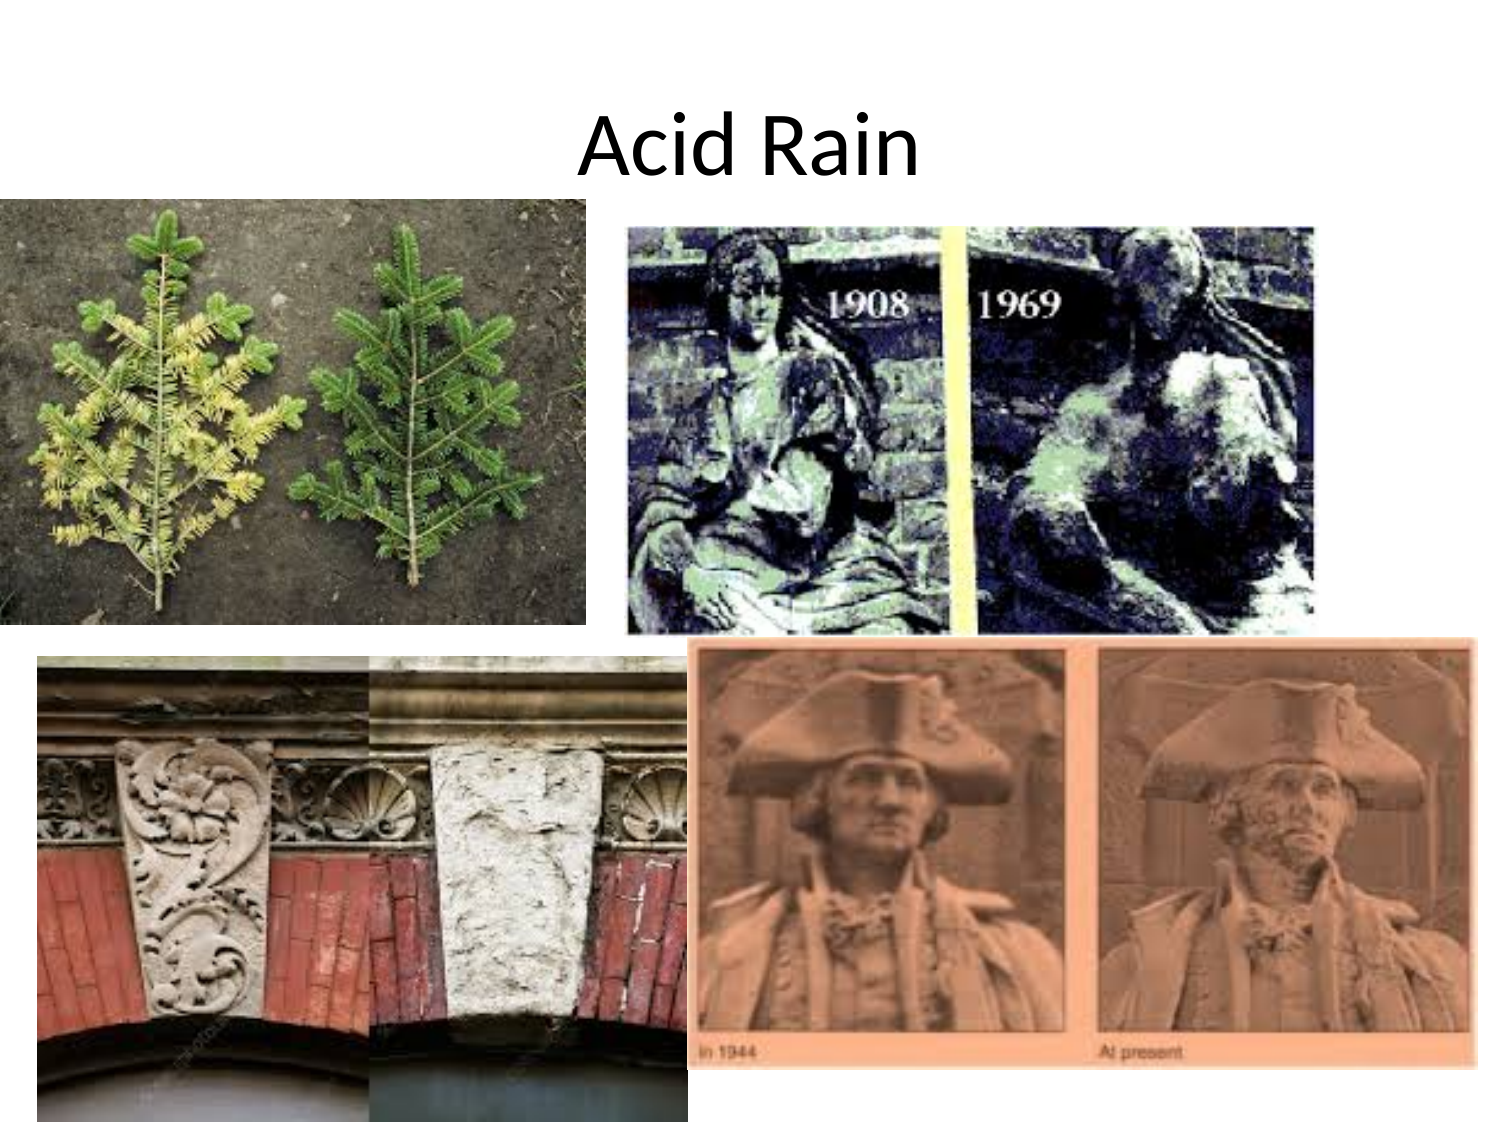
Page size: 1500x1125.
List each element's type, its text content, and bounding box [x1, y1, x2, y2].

title Acid Rain [75, 45, 1425, 233]
picture [37, 225, 1478, 1122]
picture [0, 199, 586, 626]
